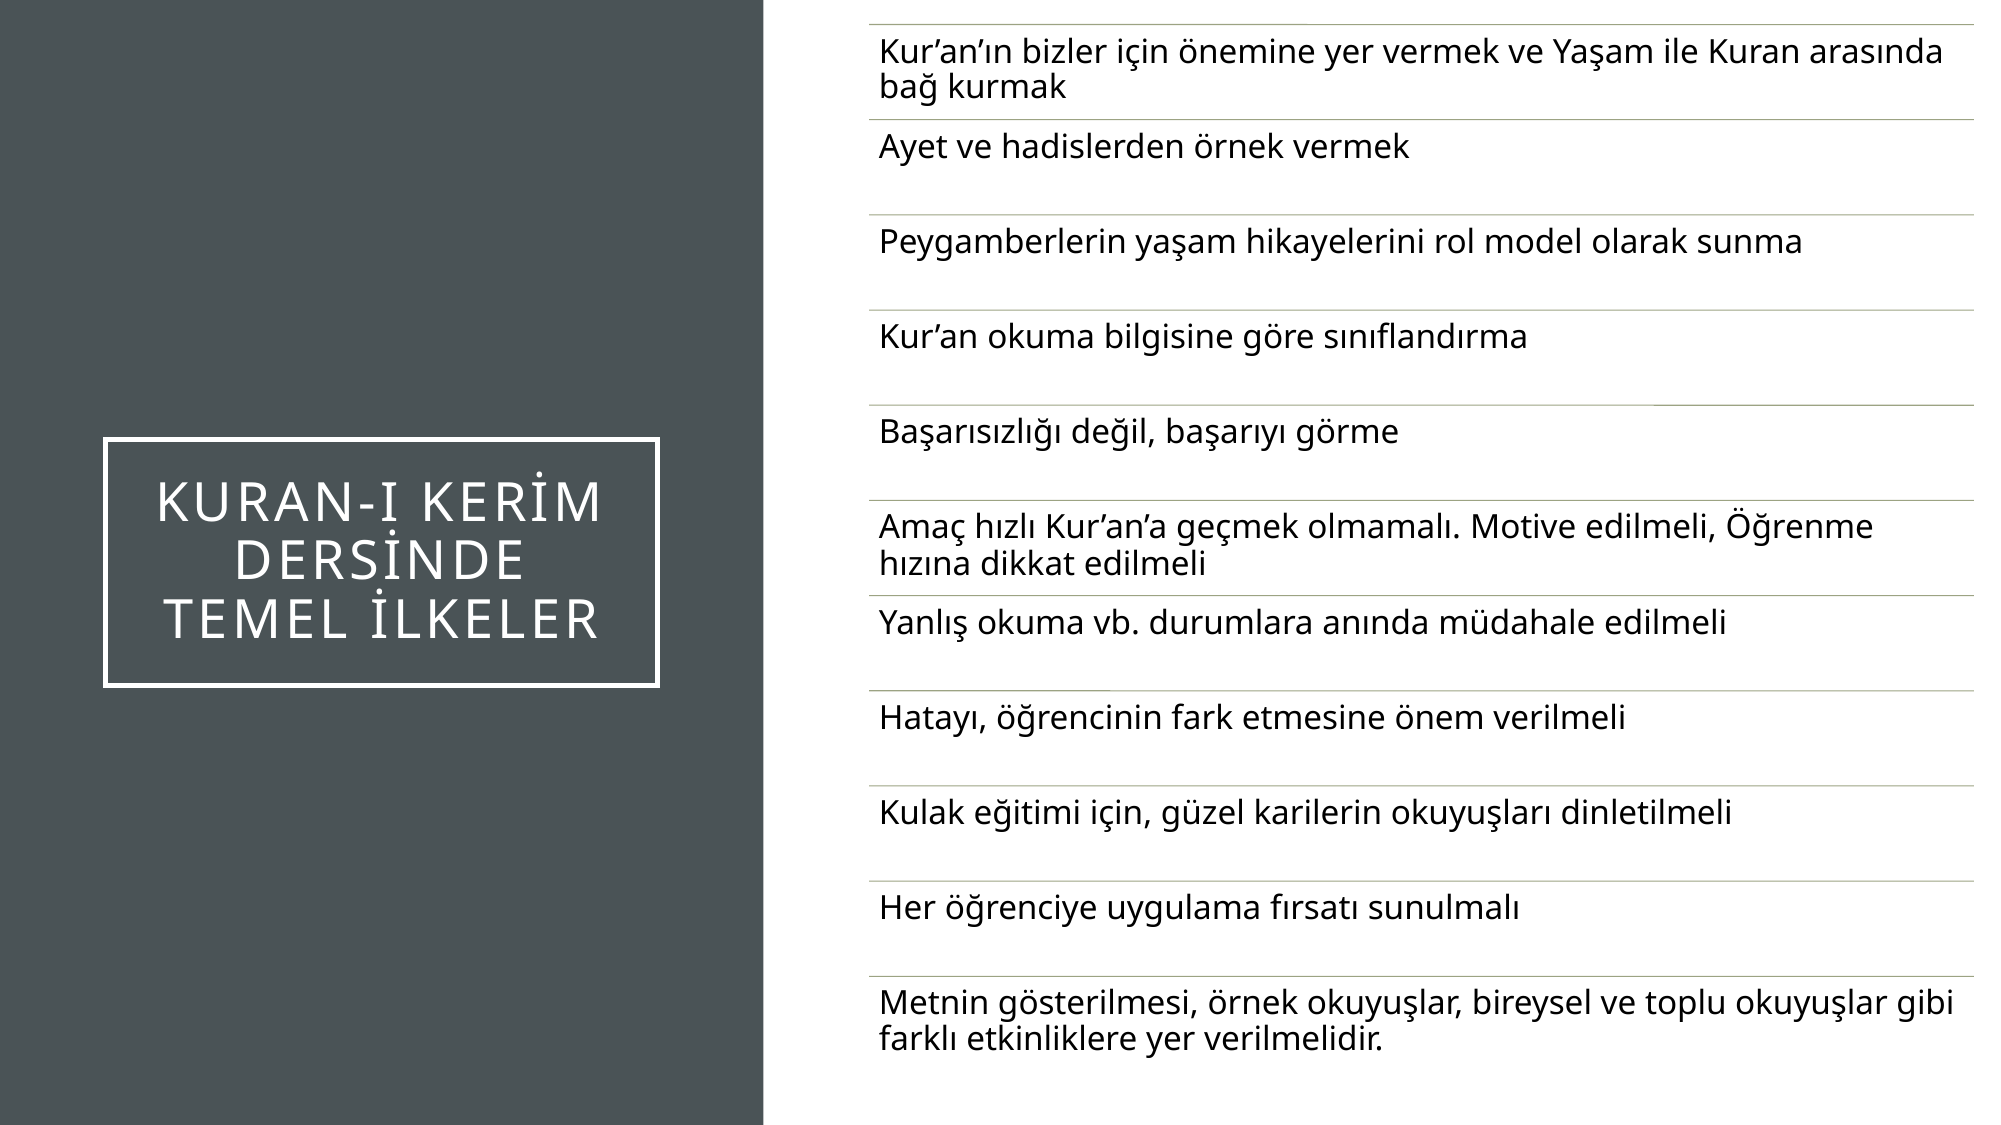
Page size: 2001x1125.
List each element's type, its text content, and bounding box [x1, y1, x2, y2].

title Kuran-ı Kerim Dersinde temel ilkeler [103, 437, 660, 688]
text_box [764, 0, 2000, 1125]
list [868, 23, 1974, 1072]
text_box [0, 0, 764, 1125]
